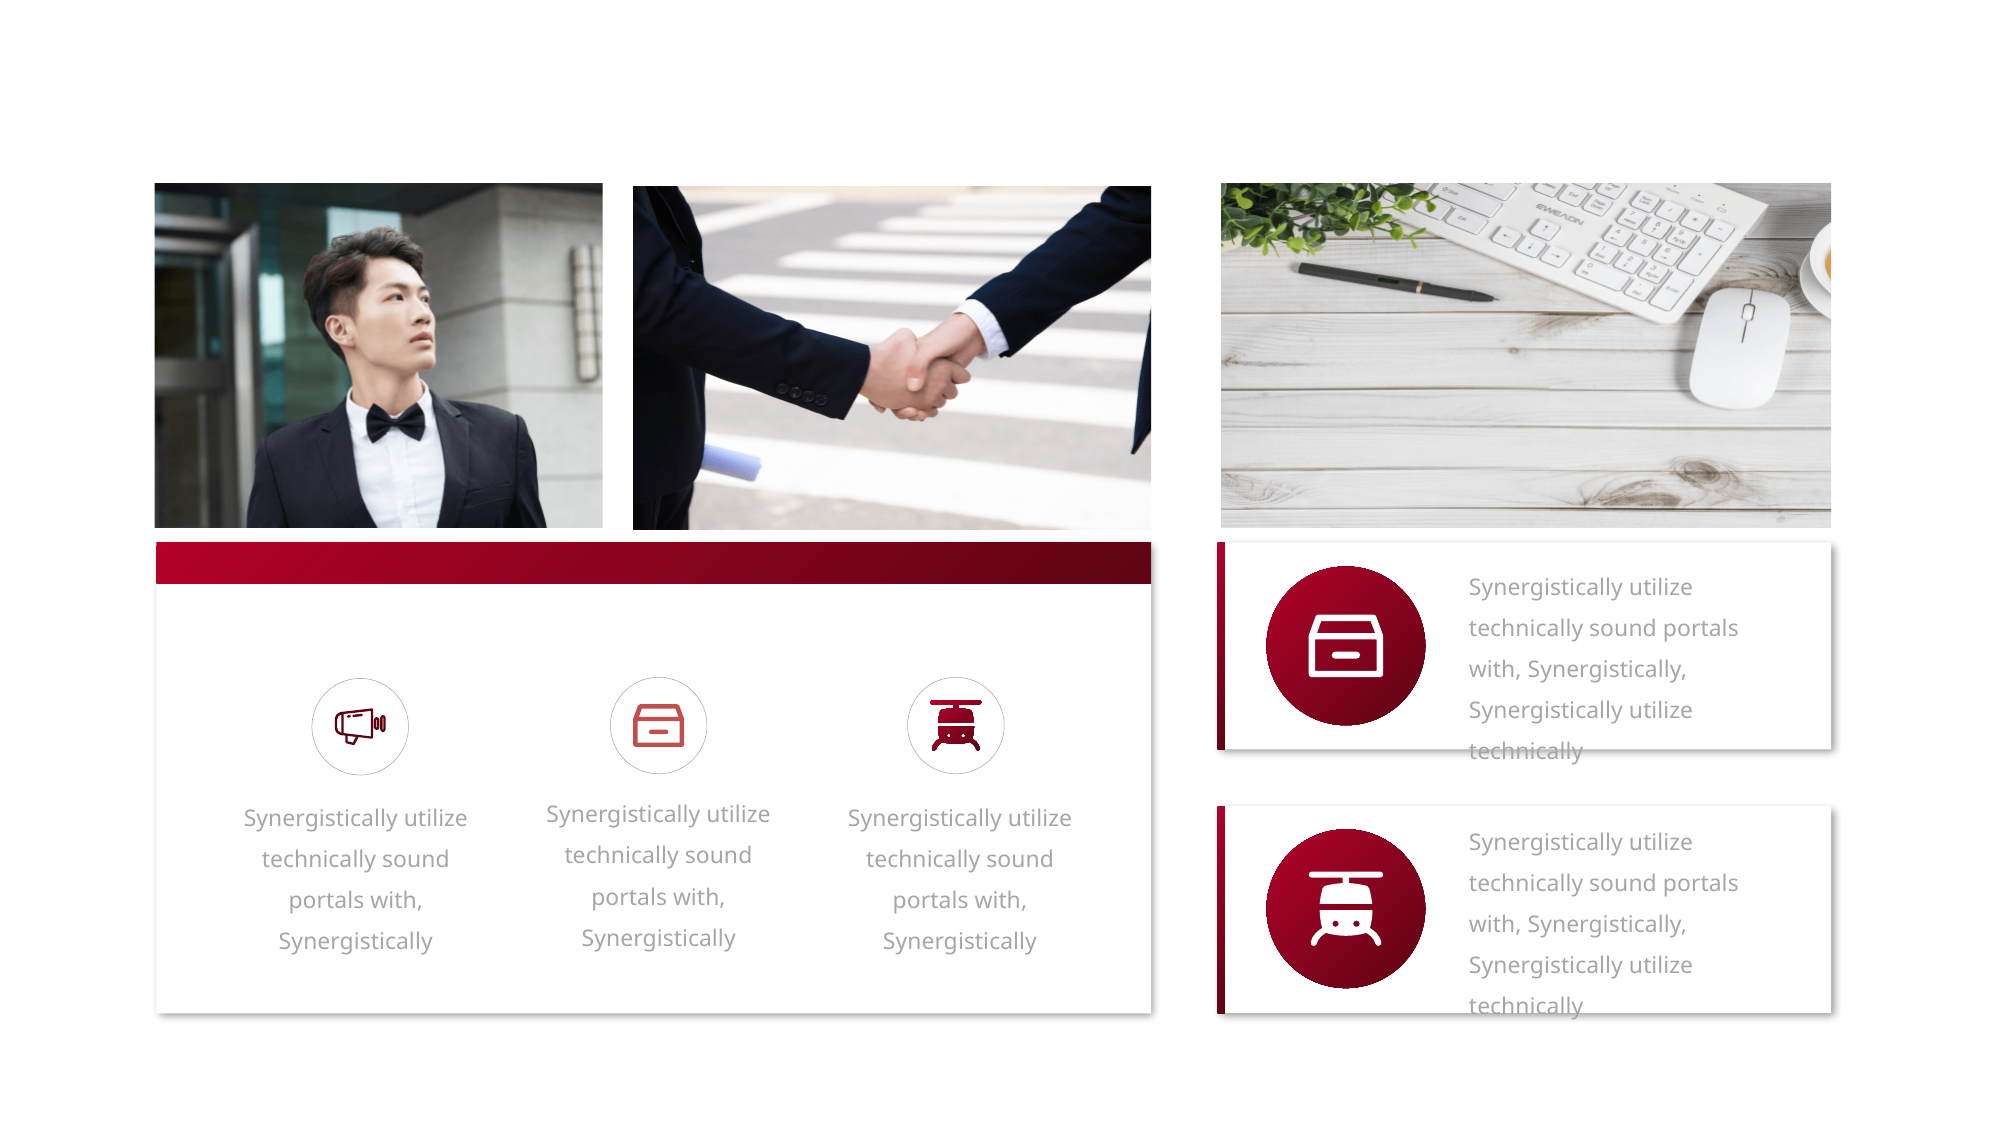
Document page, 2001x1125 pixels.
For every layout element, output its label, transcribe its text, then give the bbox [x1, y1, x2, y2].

text_box [930, 725, 982, 752]
text_box [1307, 613, 1385, 679]
text_box [1307, 870, 1385, 905]
text_box [1216, 805, 1226, 1014]
text_box [333, 707, 387, 747]
text_box Synergistically utilize technically sound portals with, Synergistically, Synergistically utilize technically [1468, 813, 1788, 1020]
text_box [1265, 565, 1427, 727]
text_box [154, 183, 604, 529]
text_box [1309, 909, 1383, 947]
text_box Synergistically utilize technically sound portals with, Synergistically [525, 786, 792, 951]
text_box [929, 699, 983, 724]
text_box [906, 676, 1006, 775]
text_box Synergistically utilize technically sound portals with, Synergistically [222, 789, 489, 955]
text_box [632, 185, 1152, 531]
text_box Synergistically utilize technically sound portals with, Synergistically [827, 789, 1093, 955]
text_box [632, 703, 686, 748]
text_box Synergistically utilize technically sound portals with, Synergistically, Synergistically utilize technically [1468, 558, 1788, 765]
text_box [1220, 183, 1832, 529]
text_box [1216, 541, 1226, 750]
text_box [1226, 541, 1832, 750]
text_box [1265, 828, 1427, 990]
text_box [1226, 805, 1832, 1014]
text_box [310, 677, 410, 777]
text_box [155, 541, 1152, 584]
text_box [155, 584, 1152, 1014]
text_box [609, 676, 708, 775]
